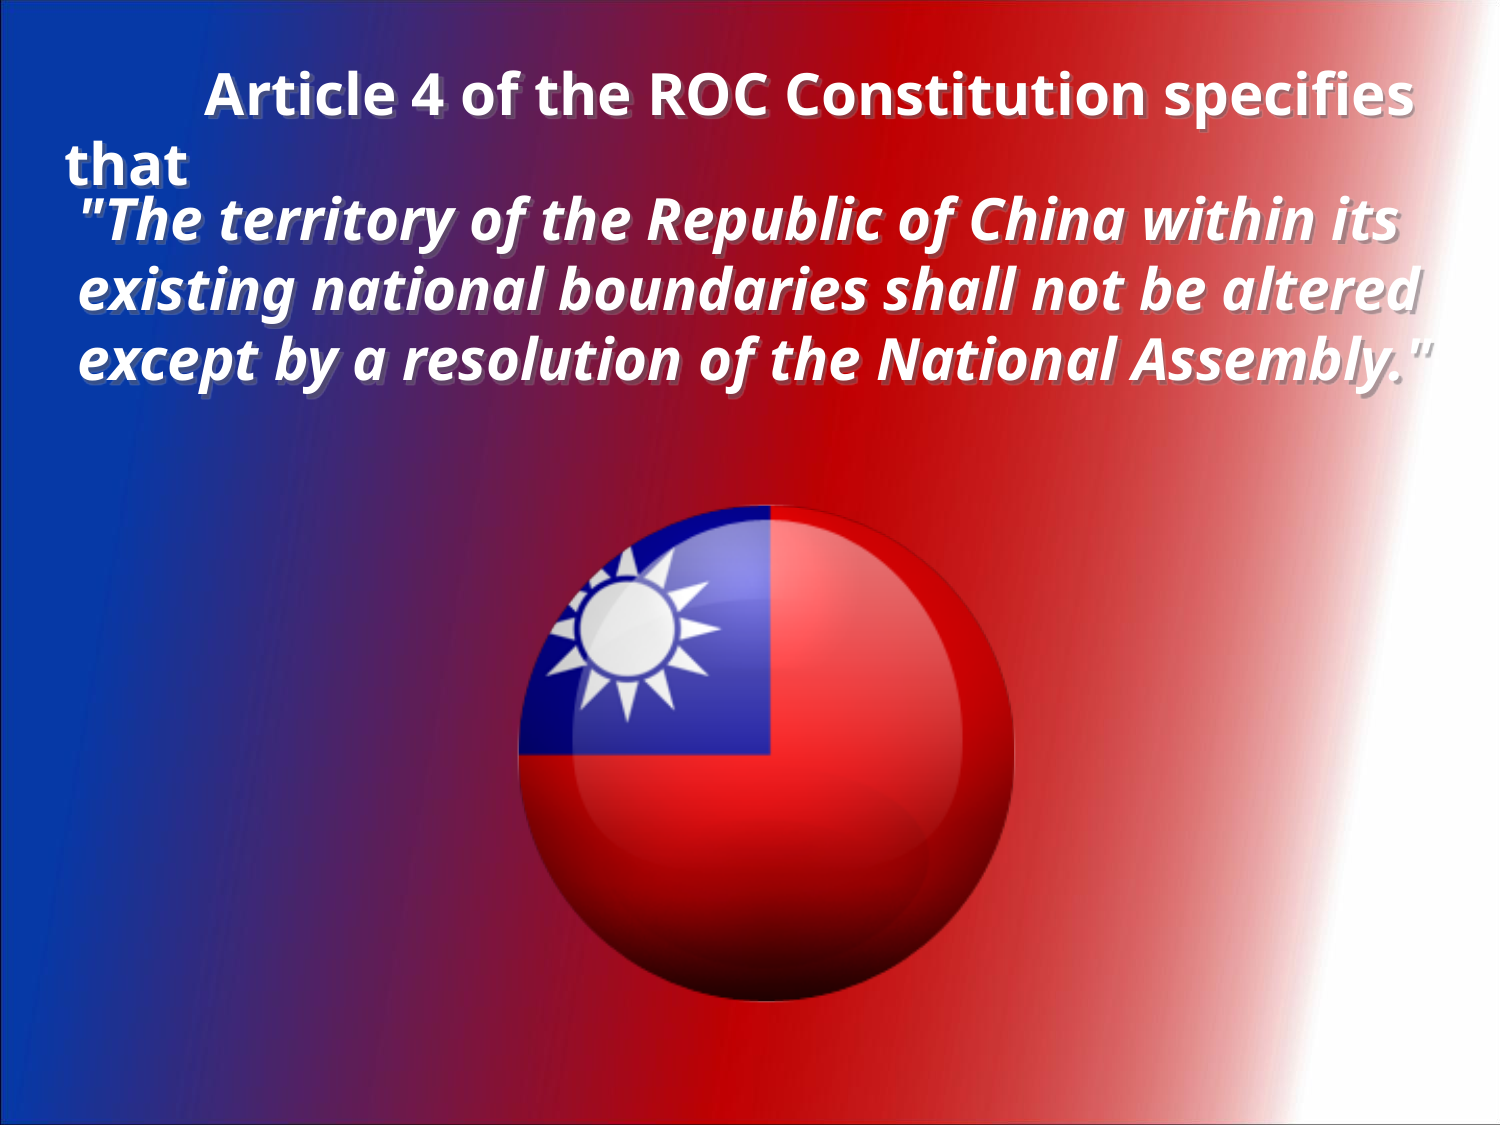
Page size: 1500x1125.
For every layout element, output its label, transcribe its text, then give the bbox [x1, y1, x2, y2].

picture [0, 0, 1500, 1125]
text_box Article 4 of the ROC Constitution specifies that [50, 49, 1438, 205]
text_box "The territory of the Republic of China within its existing national boundaries shall not be altered except by a resolution of the National Assembly." [62, 174, 1450, 400]
